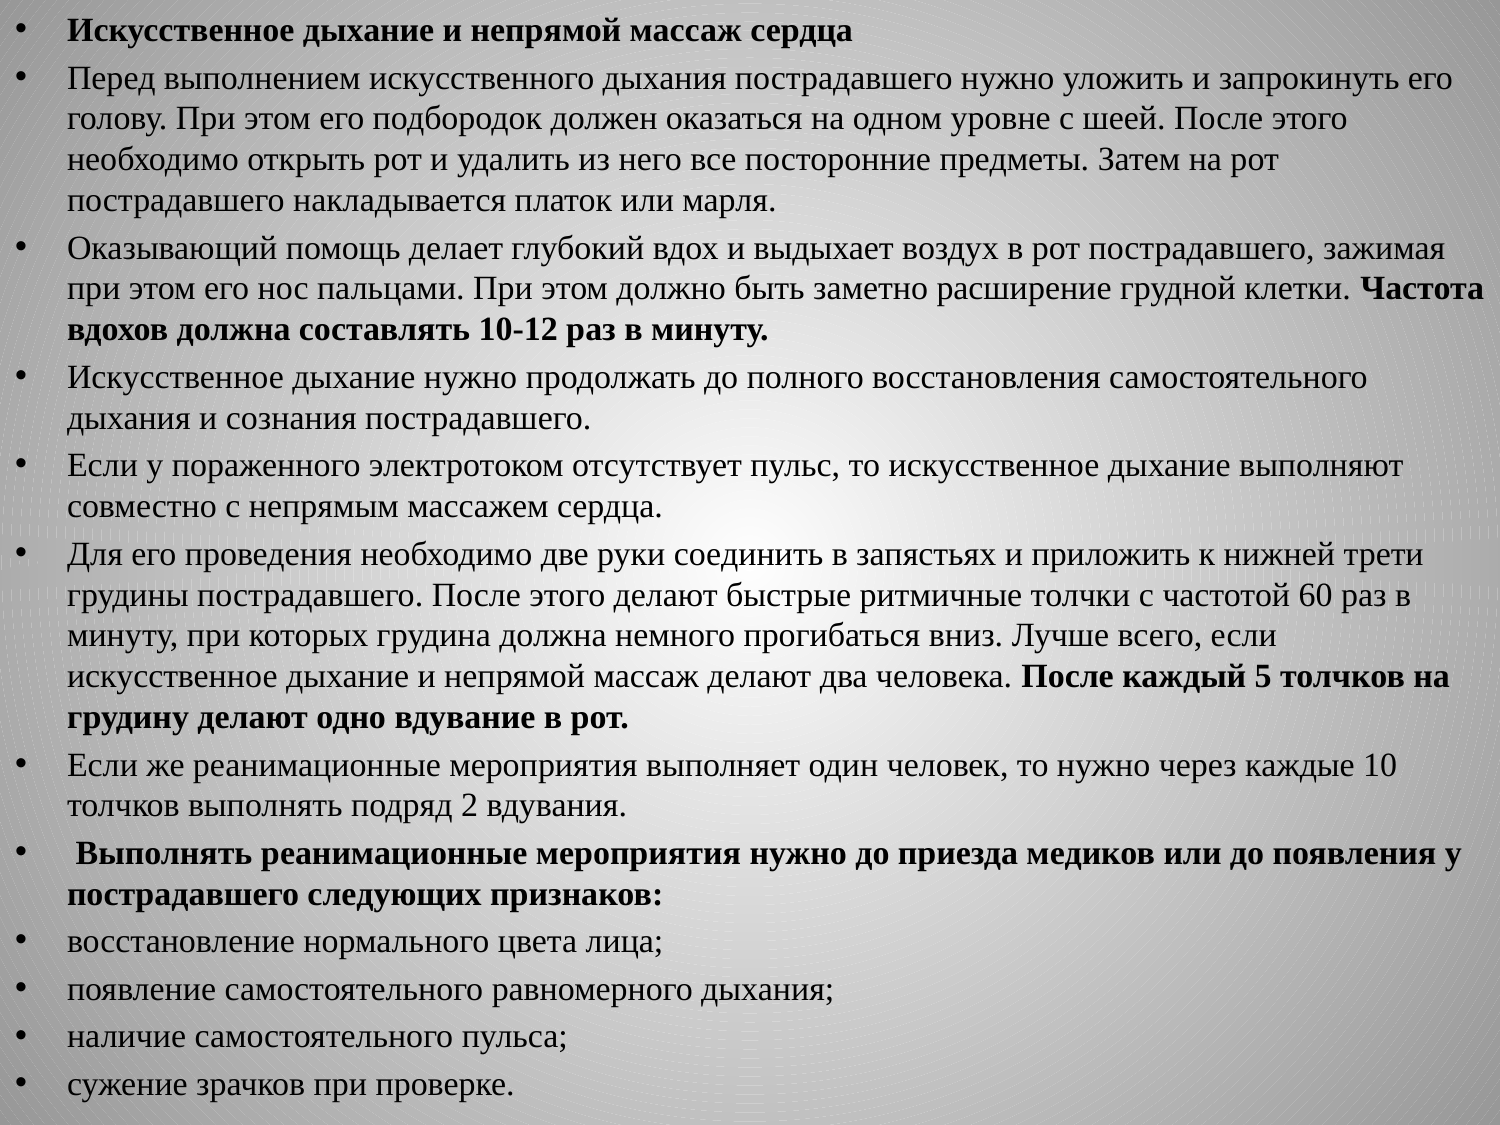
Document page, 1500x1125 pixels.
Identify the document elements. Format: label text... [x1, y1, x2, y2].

list Искусственное дыхание и непрямой массаж сердца Перед выполнением искусственного дыхания пострадавшего нужно уложить и запрокинуть его голову. При этом его подбородок должен оказаться на одном уровне с шеей. После этого необходимо открыть рот и удалить из него все посторонние предметы. Затем на рот пострадавшего накладывается платок или марля. Оказывающий помощь делает глубокий вдох и выдыхает воздух в рот пострадавшего, зажимая при этом его нос пальцами. При этом должно быть заметно расширение грудной клетки. Частота вдохов должна составлять 10-12 раз в минуту. Искусственное дыхание нужно продолжать до полного восстановления самостоятельного дыхания и сознания пострадавшего. Если у пораженного электротоком отсутствует пульс, то искусственное дыхание выполняют совместно с непрямым массажем сердца. Для его проведения необходимо две руки соединить в запястьях и приложить к нижней трети грудины пострадавшего. После этого делают быстрые ритмичные толчки с частотой 60 раз в минуту, при которых грудина должна немного прогибаться вниз. Лучше всего, если искусственное дыхание и непрямой массаж делают два человека. После каждый 5 толчков на грудину делают одно вдувание в рот. Если же реанимационные мероприятия выполняет один человек, то нужно через каждые 10 толчков выполнять подряд 2 вдувания. Выполнять реанимационные мероприятия нужно до приезда медиков или до появления у пострадавшего следующих признаков: восстановление нормального цвета лица; появление самостоятельного равномерного дыхания; наличие самостоятельного пульса; сужение зрачков при проверке. [0, 0, 1500, 1125]
